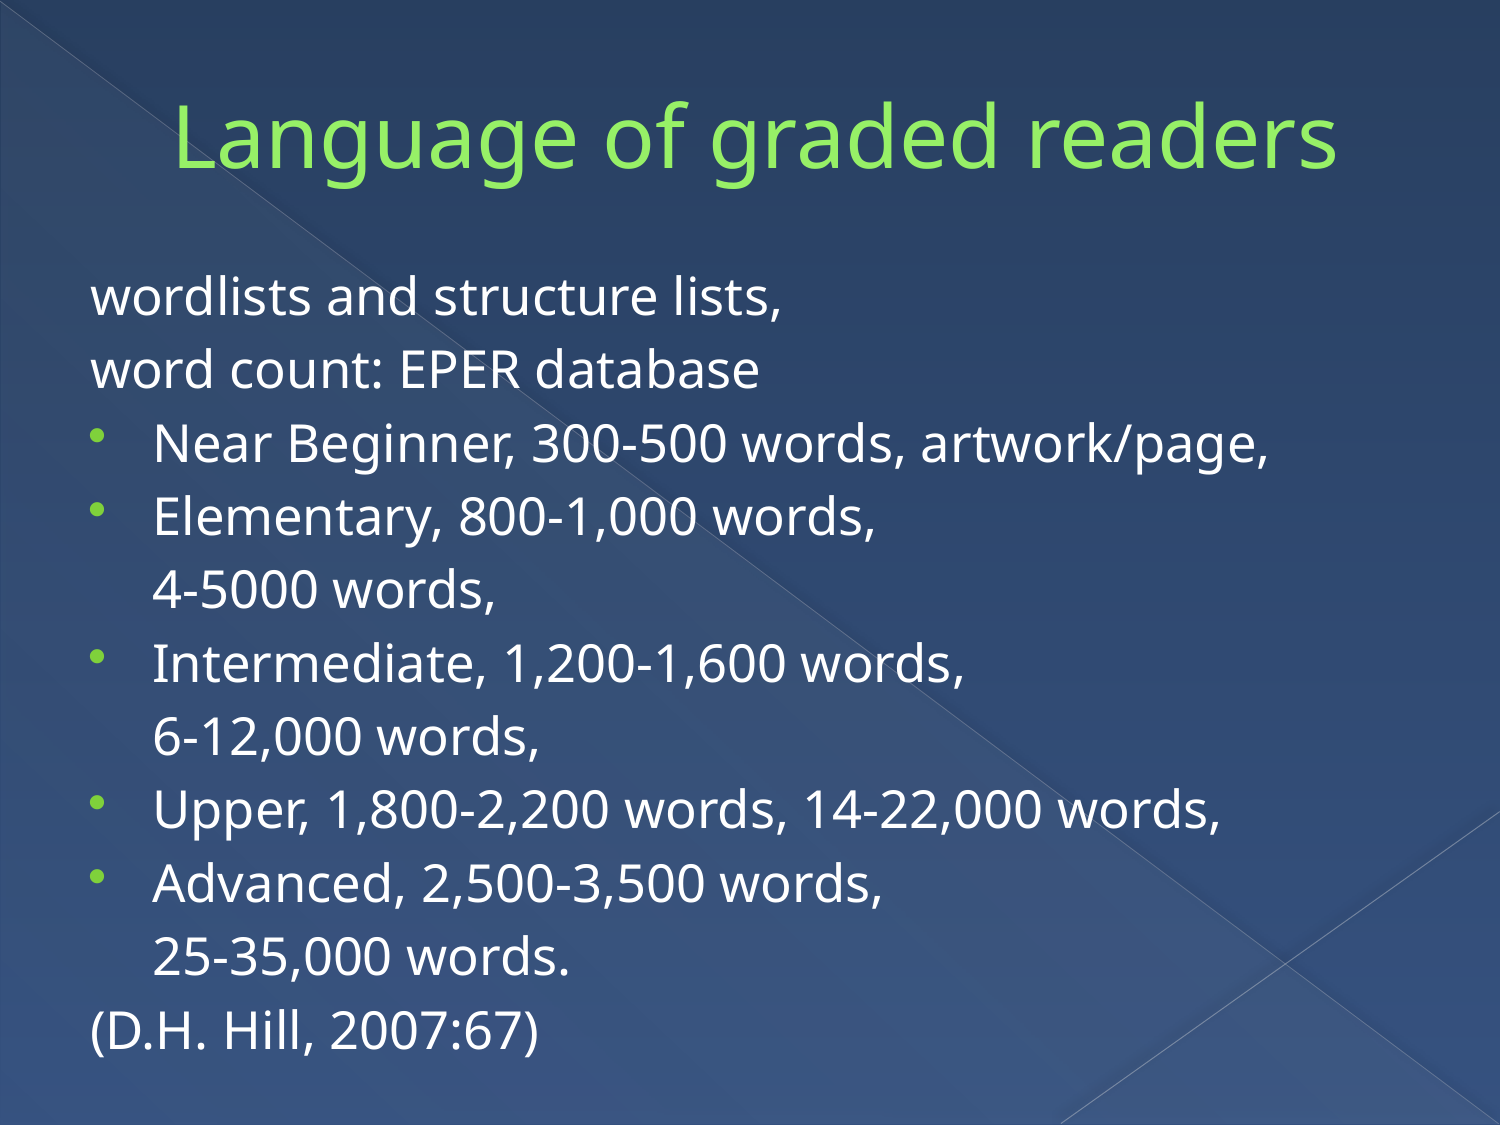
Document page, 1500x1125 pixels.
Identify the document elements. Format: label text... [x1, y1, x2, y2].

title Language of graded readers [76, 19, 1427, 249]
list wordlists and structure lists, word count: EPER database Near Beginner, 300-500 words, artwork/page, Elementary, 800-1,000 words, 4-5000 words, Intermediate, 1,200-1,600 words, 6-12,000 words, Upper, 1,800-2,200 words, 14-22,000 words, Advanced, 2,500-3,500 words, 25-35,000 words. (D.H. Hill, 2007:67) [64, 255, 1415, 1071]
